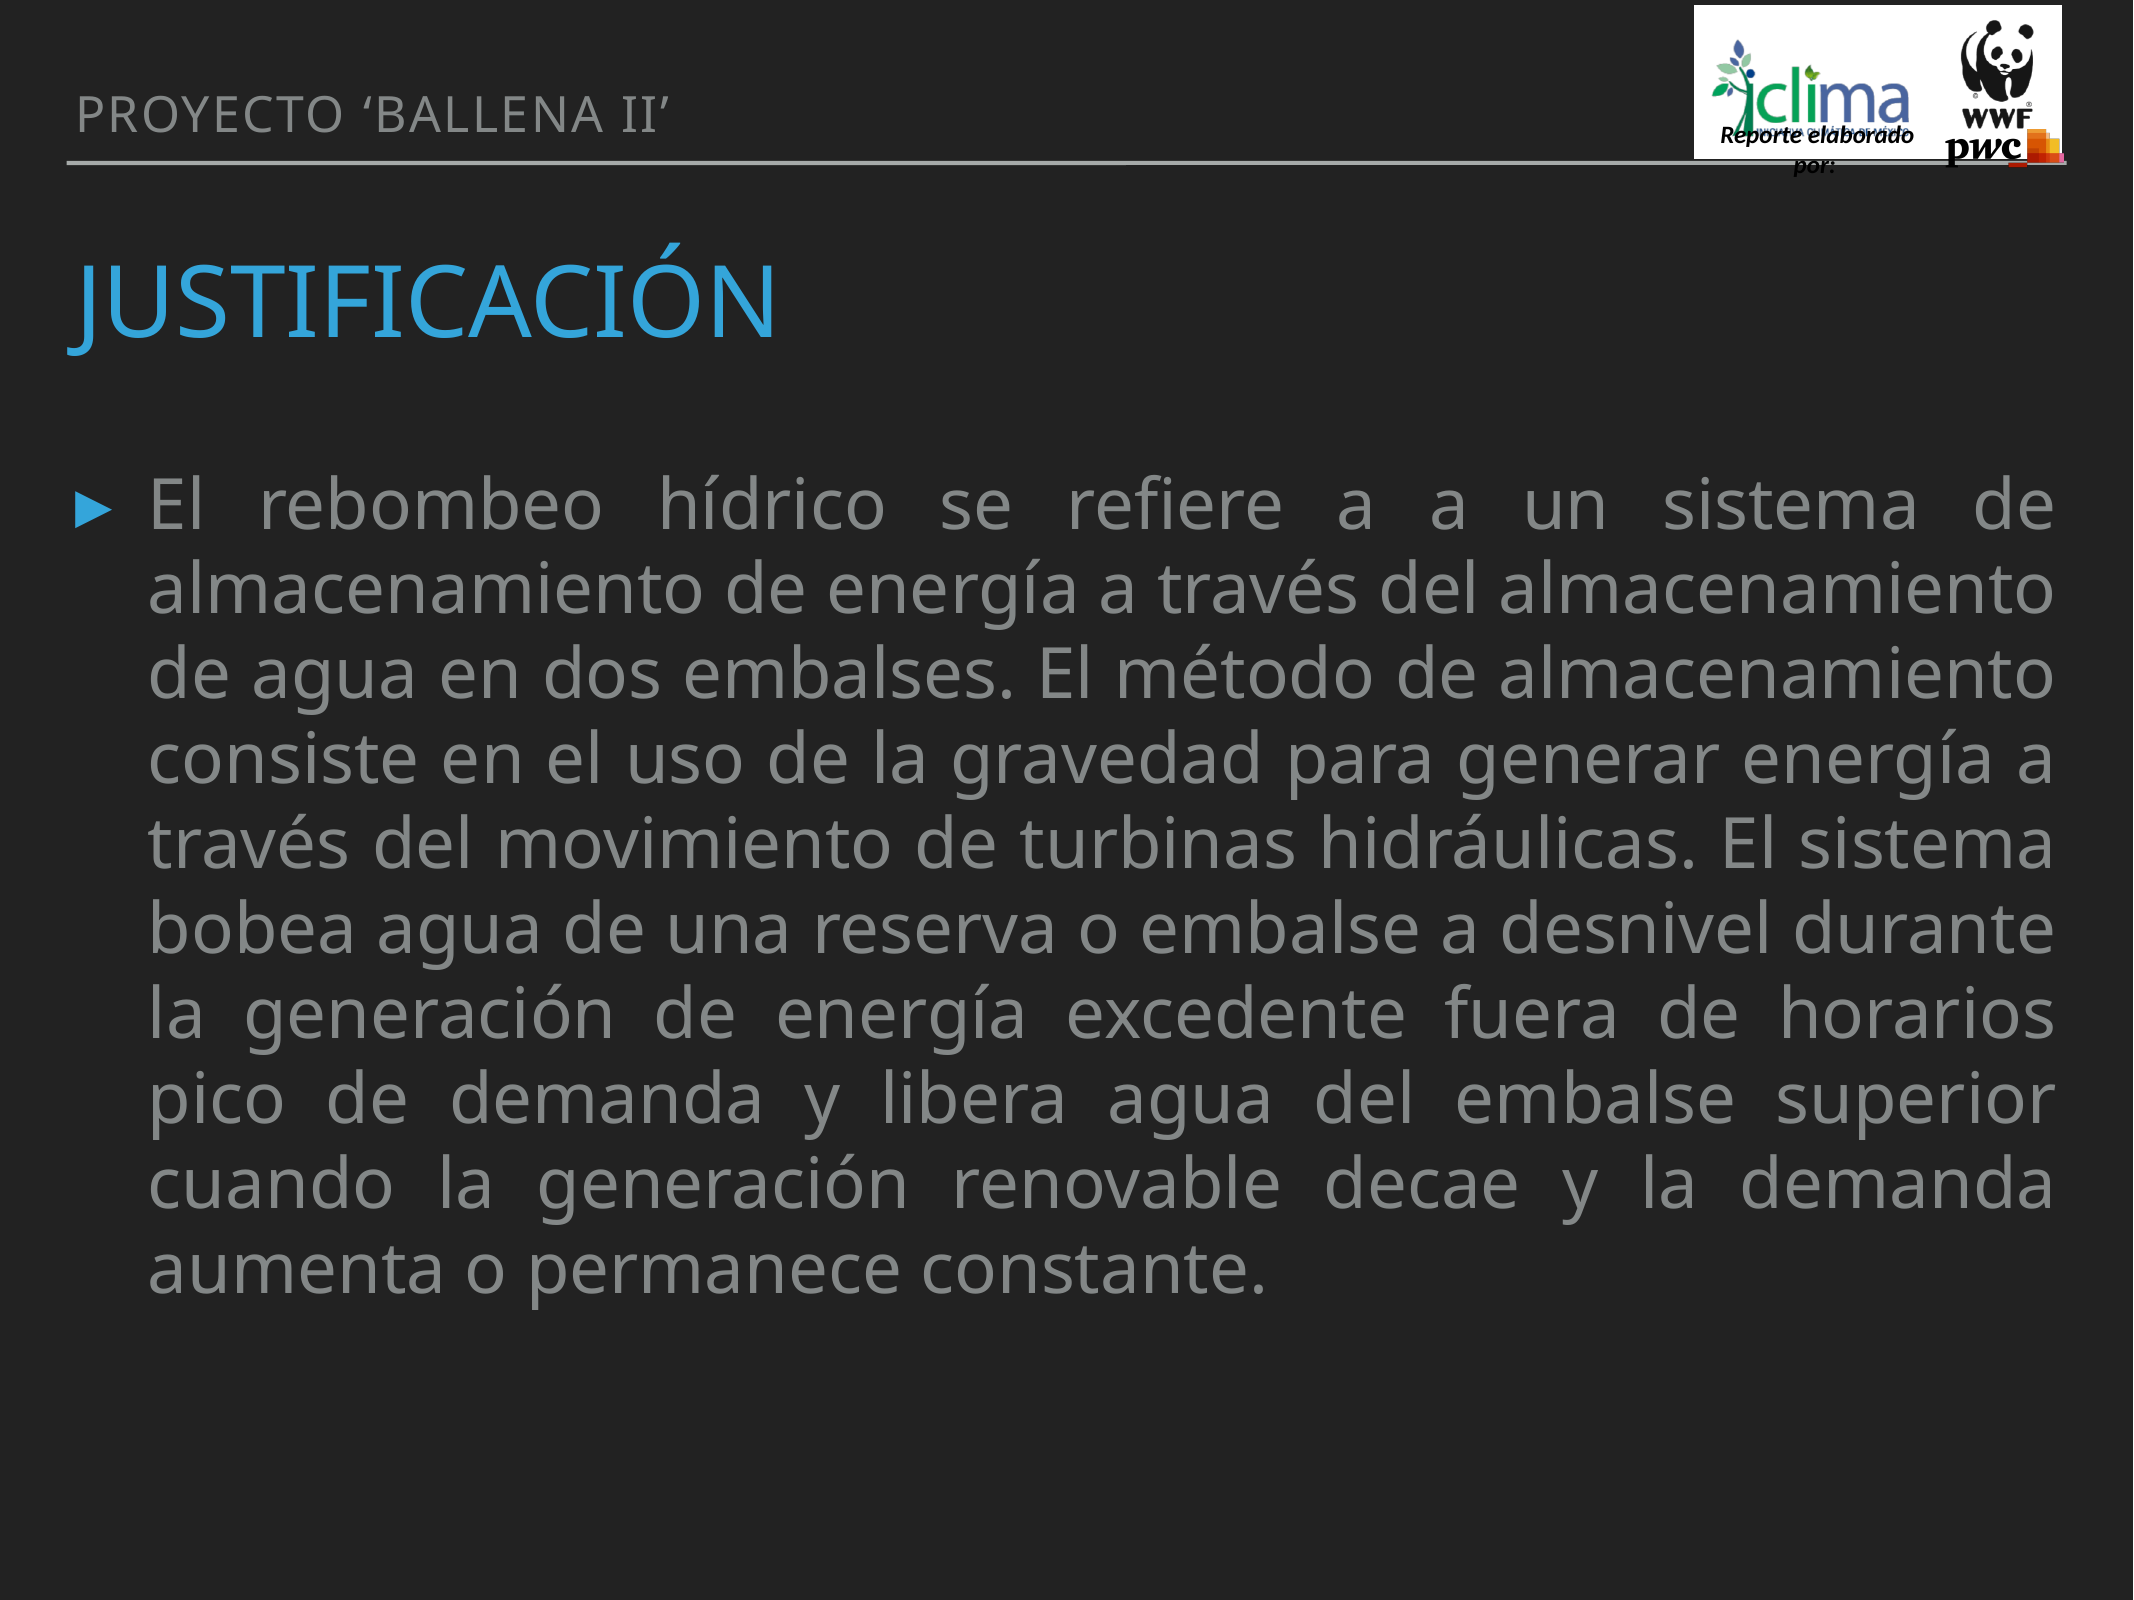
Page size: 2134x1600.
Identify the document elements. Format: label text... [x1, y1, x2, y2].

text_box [1690, 5, 2064, 174]
list El rebombeo hídrico se refiere a a un sistema de almacenamiento de energía a través del almacenamiento de agua en dos embalses. El método de almacenamiento consiste en el uso de la gravedad para generar energía a través del movimiento de turbinas hidráulicas. El sistema bobea agua de una reserva o embalse a desnivel durante la generación de energía excedente fuera de horarios pico de demanda y libera agua del embalse superior cuando la generación renovable decae y la demanda aumenta o permanece constante. [66, 449, 2068, 1453]
list Proyecto ‘Ballena II’ [66, 74, 1690, 151]
title Justificación [66, 251, 2068, 372]
